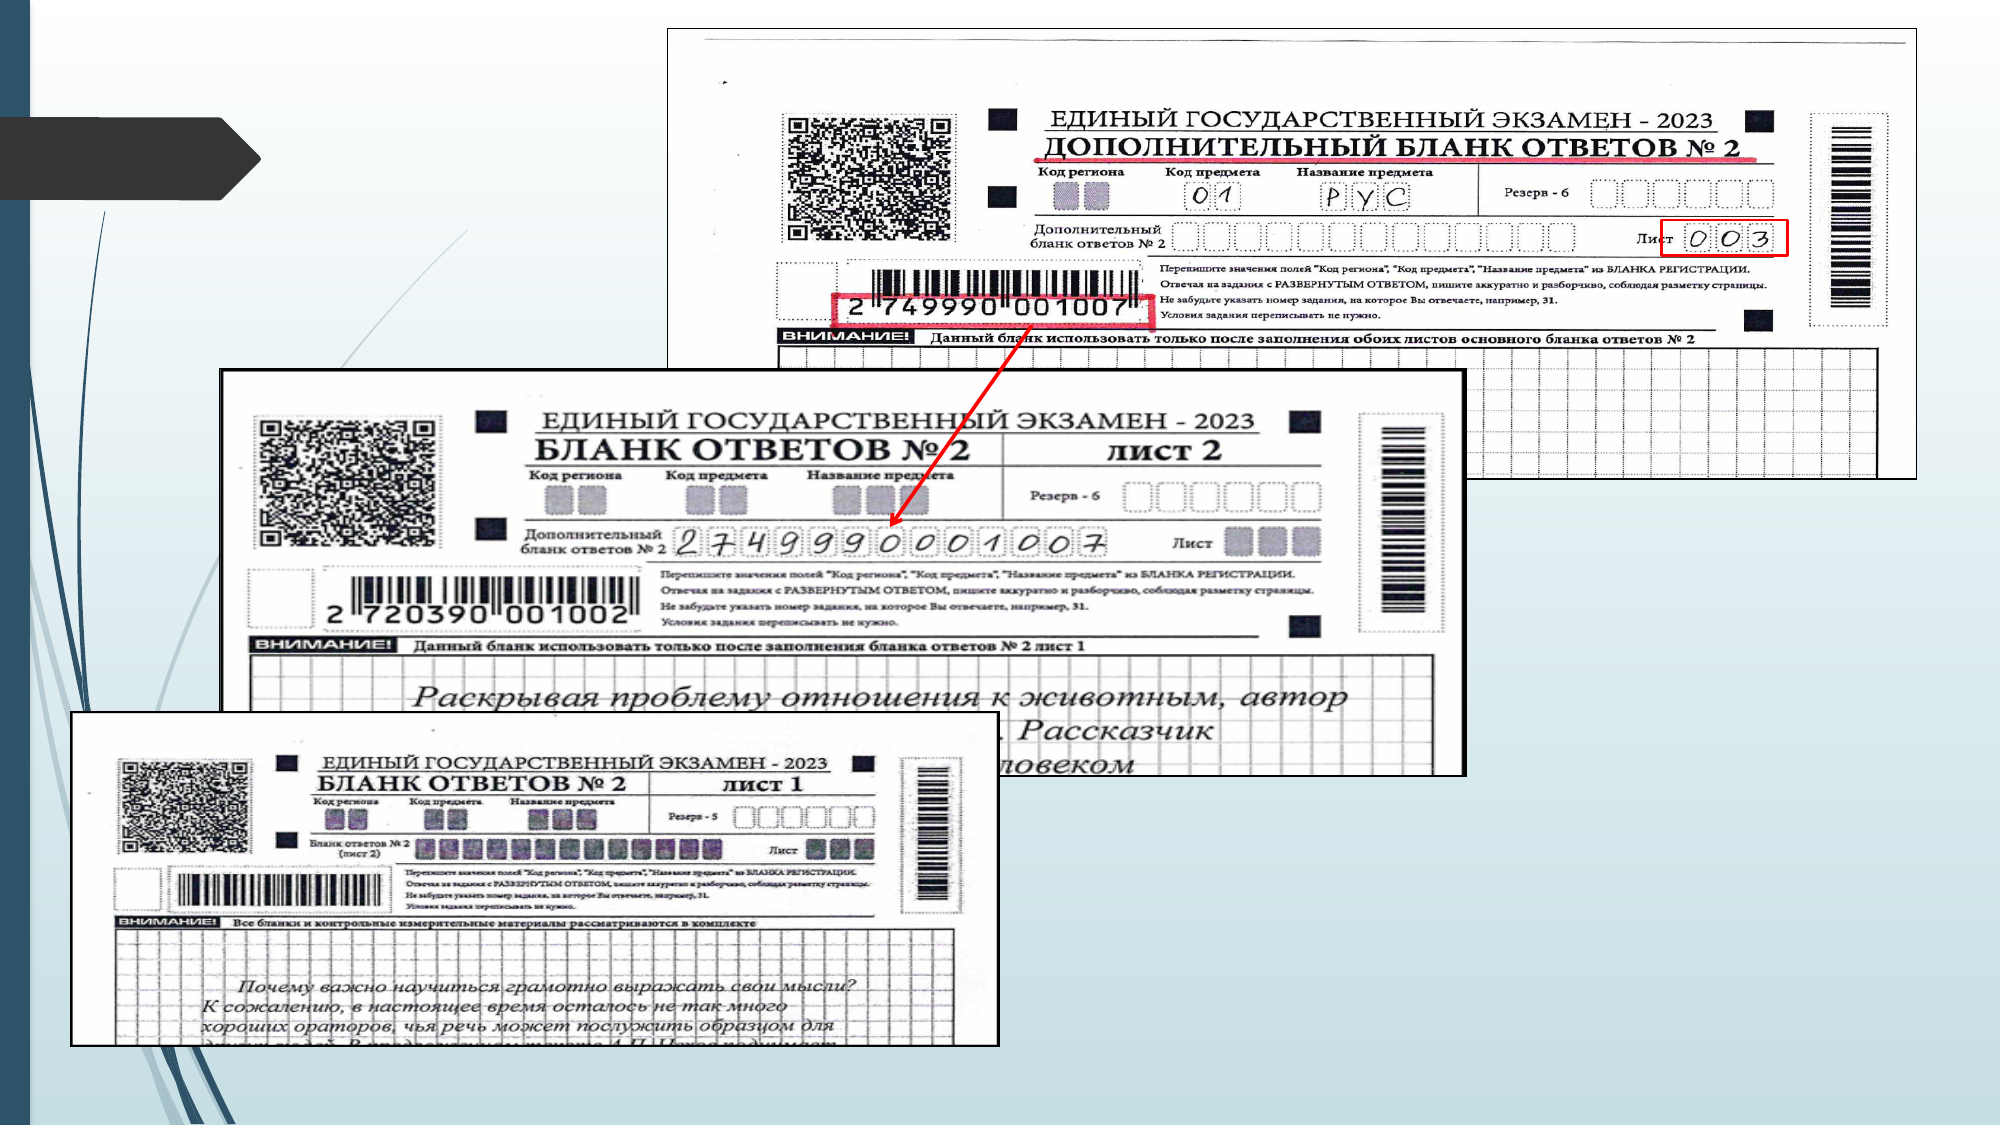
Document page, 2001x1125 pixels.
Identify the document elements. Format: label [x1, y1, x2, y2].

picture [70, 29, 1916, 1047]
text_box [889, 325, 1032, 528]
